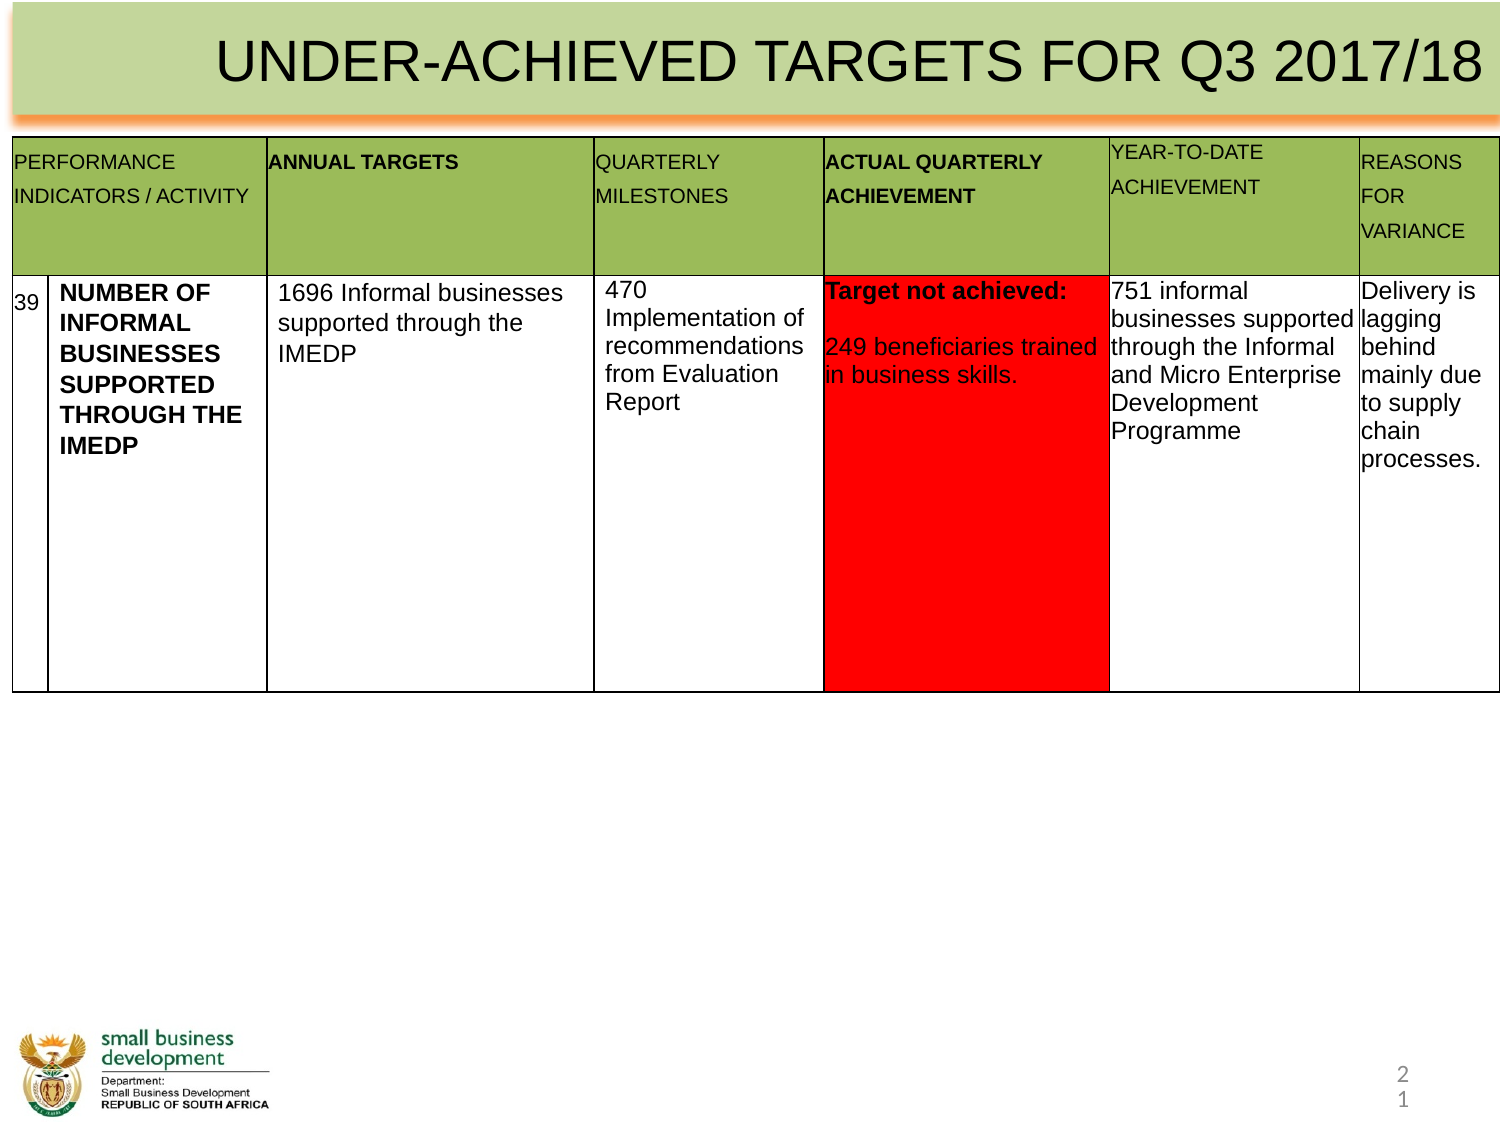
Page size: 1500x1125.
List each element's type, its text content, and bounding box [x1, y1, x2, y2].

table_header Actual Quarterly Achievement [825, 138, 1109, 275]
table_header QUARTERLY MILESTONES [595, 138, 823, 275]
table_header ANNUAL TARGETS [268, 138, 593, 275]
slide_number 21 [1381, 1050, 1425, 1095]
table_cell Target not achieved: 249 beneficiaries trained in business skills. [825, 276, 1109, 691]
table_cell Delivery is lagging behind mainly due to supply chain processes. [1360, 276, 1499, 691]
picture [0, 1018, 288, 1122]
table_header PERFORMANCE INDICATORS / ACTIVITY [13, 138, 266, 275]
table_cell 751 informal businesses supported through the Informal and Micro Enterprise Development Programme [1110, 276, 1359, 691]
table_cell 470 Implementation of recommendations from Evaluation Report [595, 276, 823, 691]
table_header REASONS FOR VARIANCE [1360, 138, 1499, 275]
table_cell Number of Informal businesses supported through the IMEDP [49, 276, 266, 691]
table_header YEAR-TO-DATE ACHIEVEMENT [1110, 138, 1359, 275]
table_cell 1696 Informal businesses supported through the IMEDP [268, 276, 593, 691]
title UNDER-ACHIEVED TARGETS FOR Q3 2017/18 [12, 2, 1500, 115]
table_cell 39 [13, 276, 47, 691]
